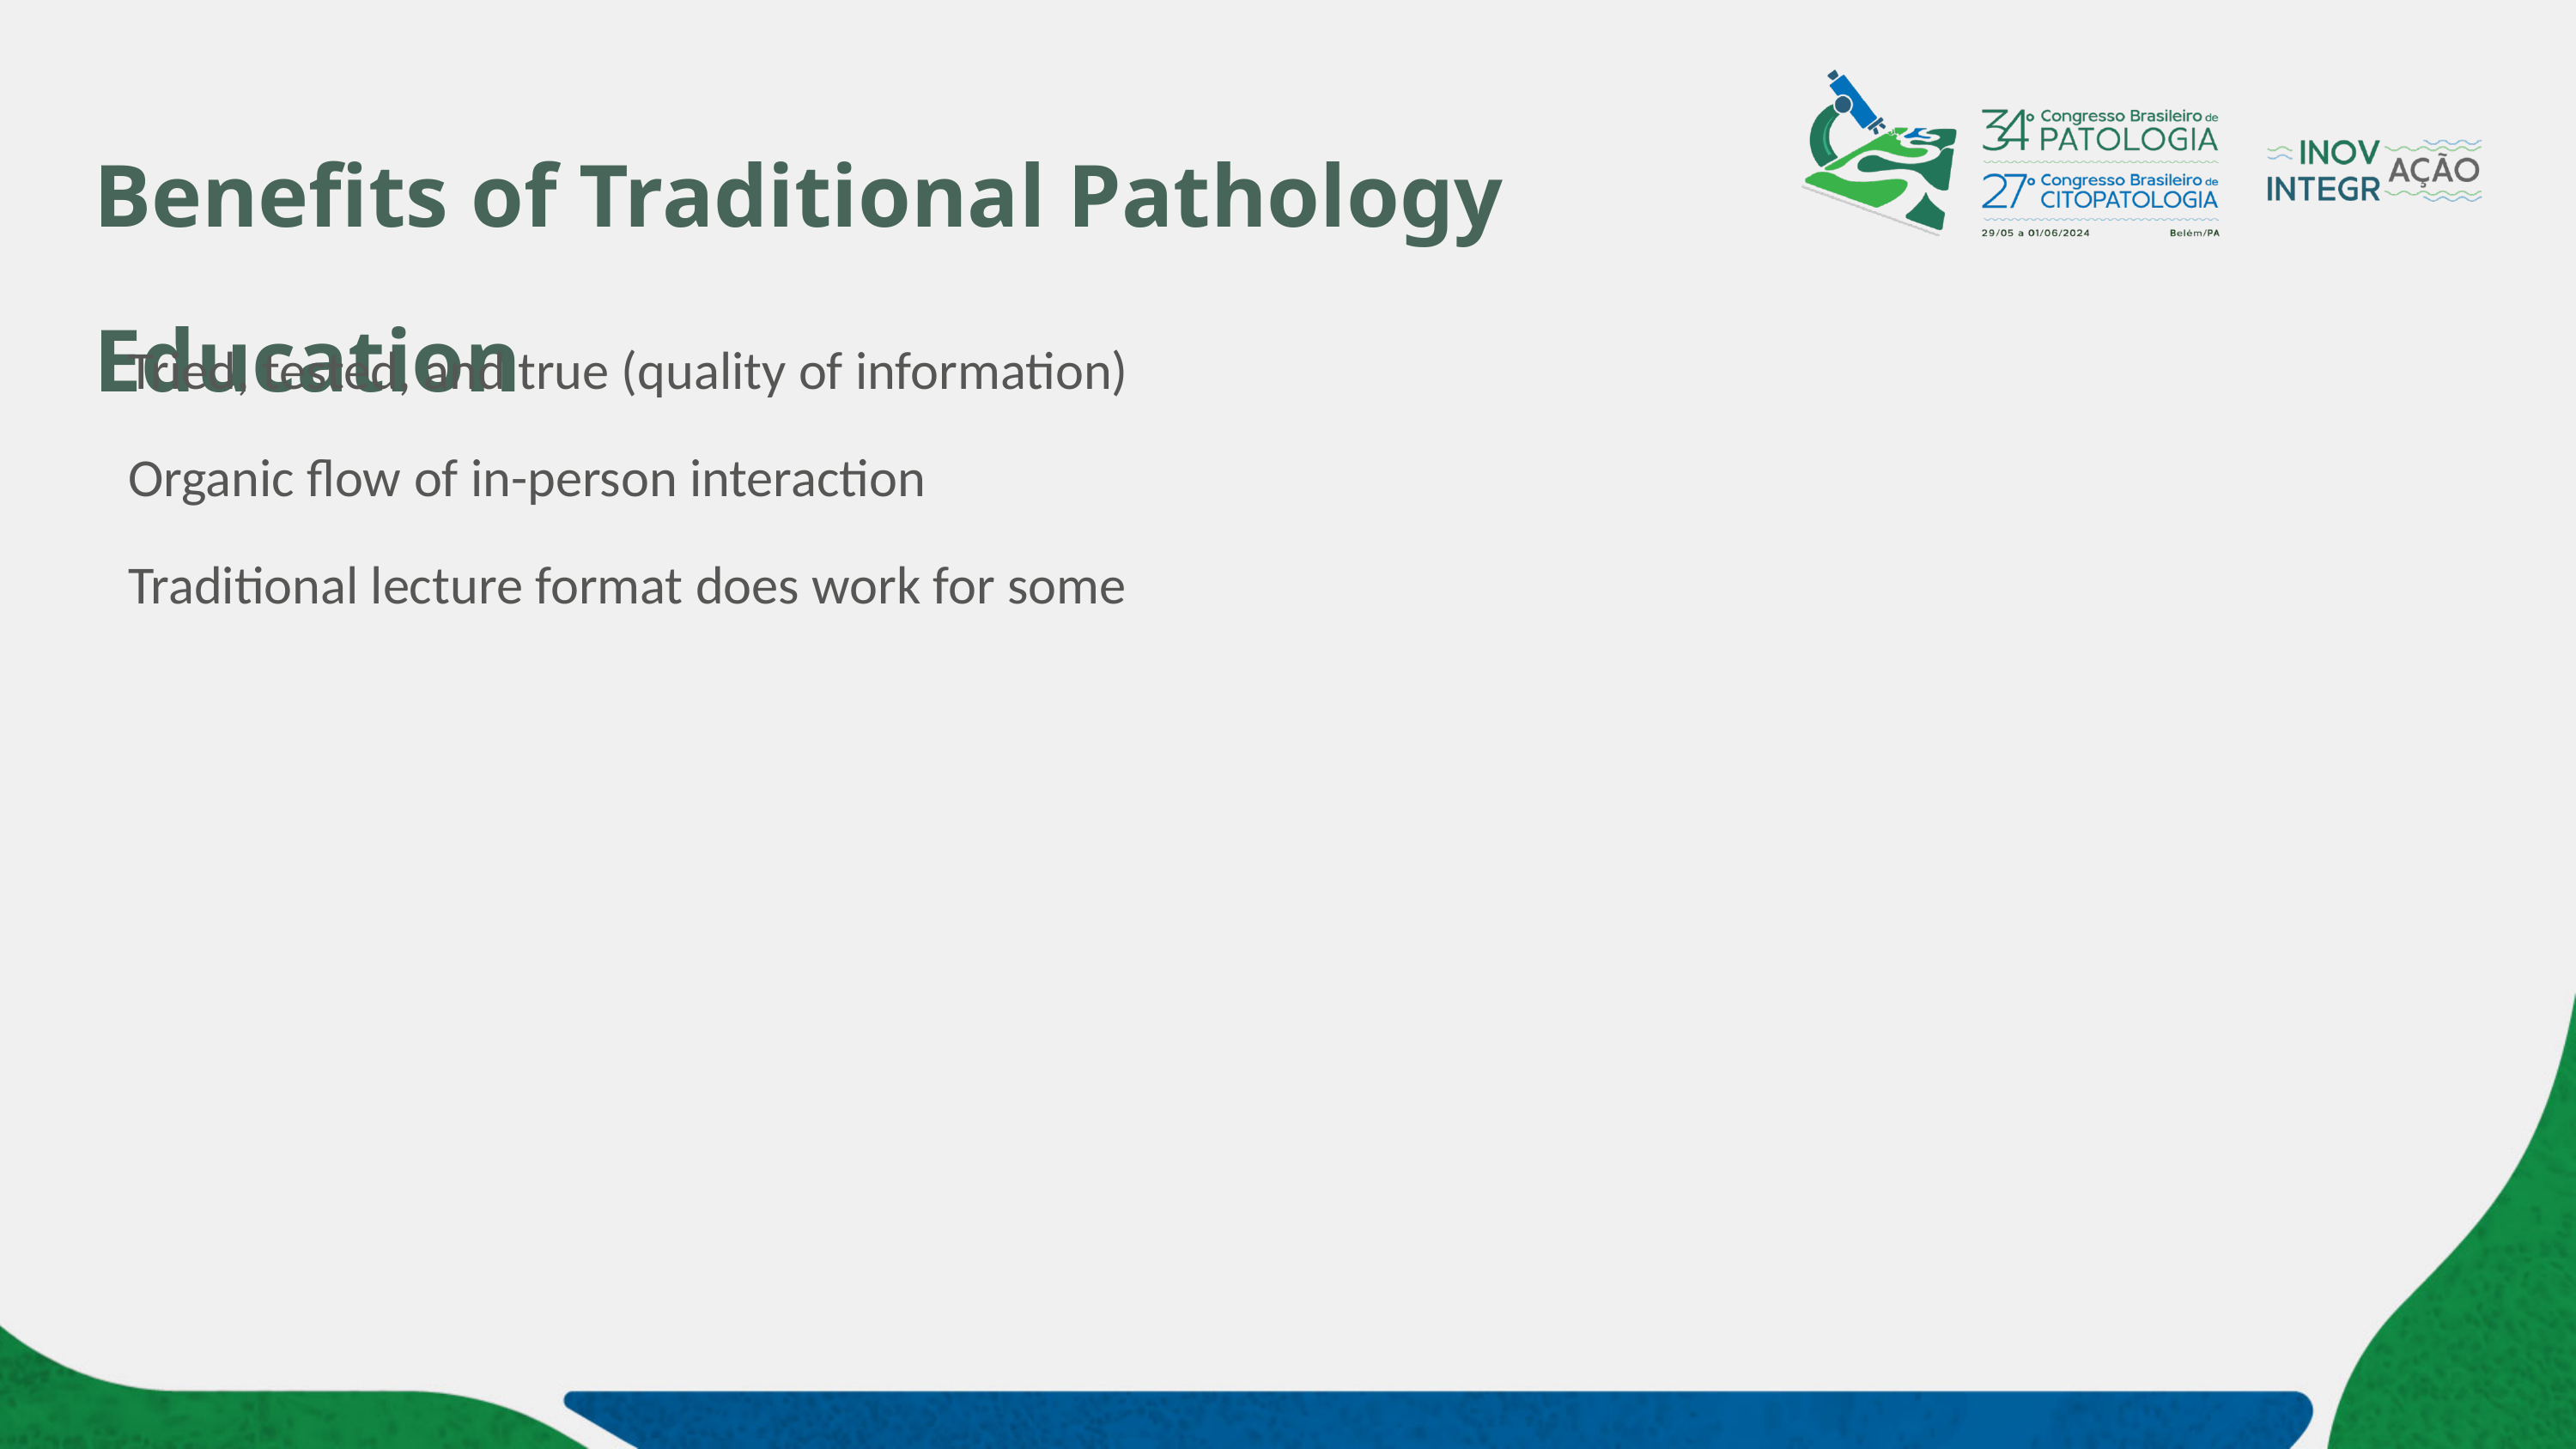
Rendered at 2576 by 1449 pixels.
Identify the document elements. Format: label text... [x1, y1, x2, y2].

list Tried, tested, and true (quality of information) Organic flow of in-person interaction Traditional lecture format does work for some [115, 329, 2472, 1211]
title Benefits of Traditional Pathology Education [81, 73, 1724, 246]
picture [0, 0, 2576, 1449]
